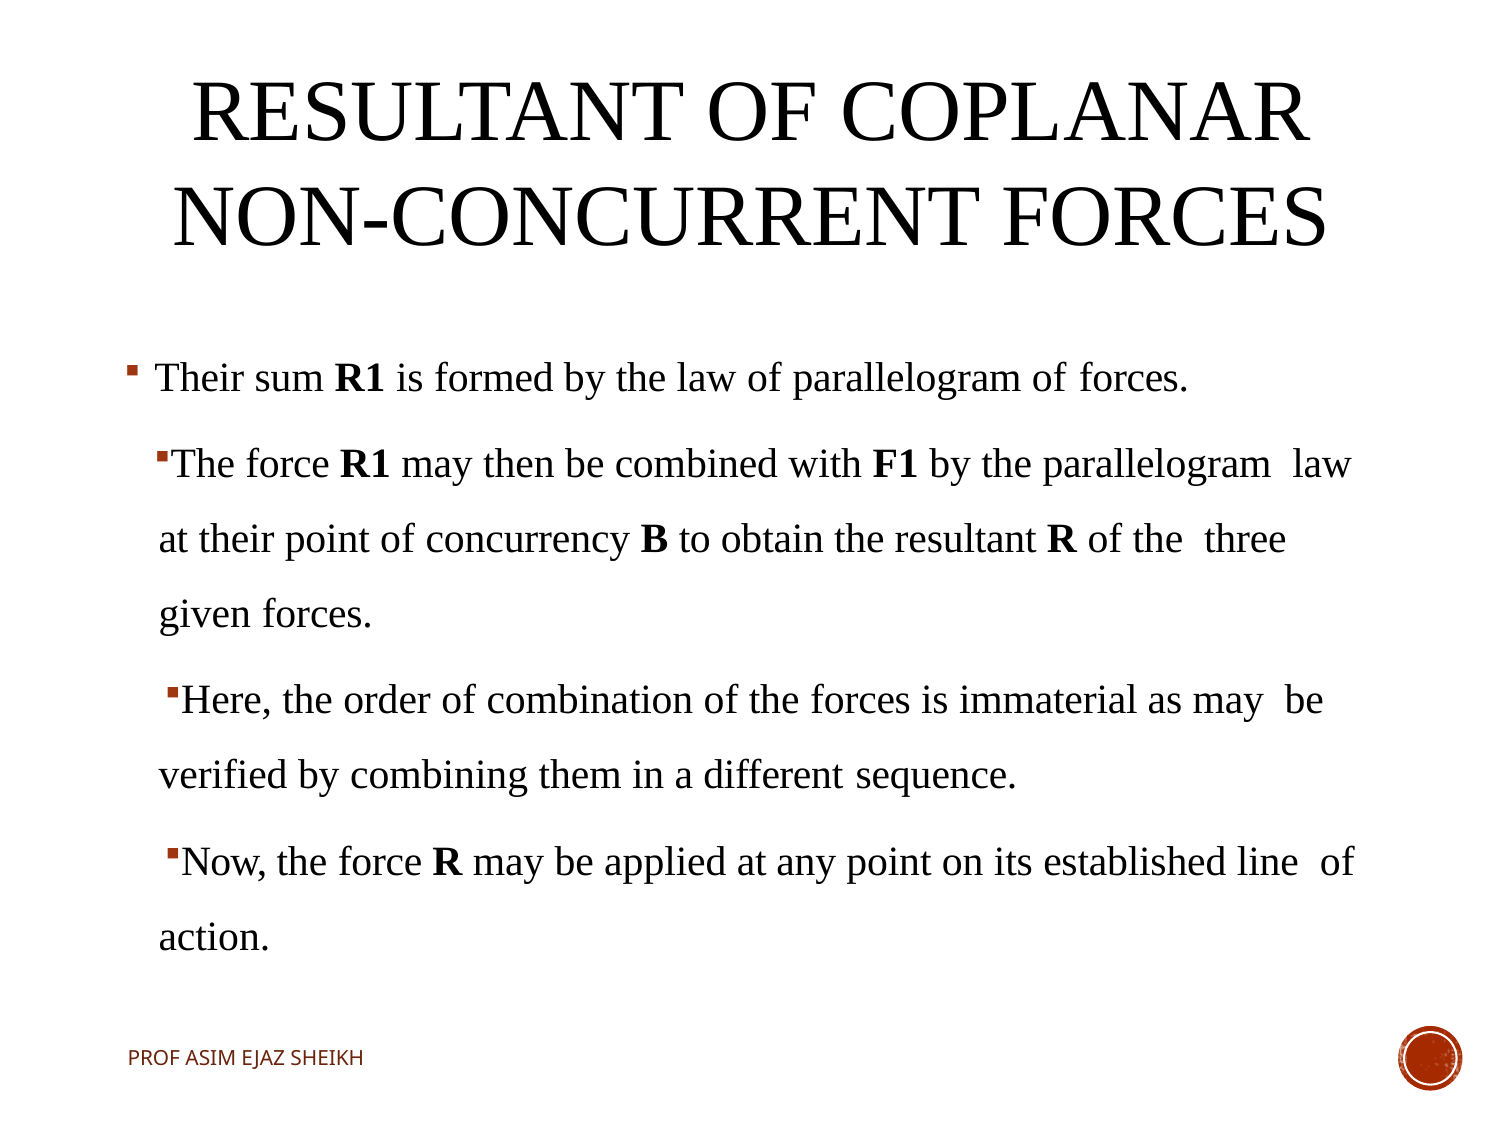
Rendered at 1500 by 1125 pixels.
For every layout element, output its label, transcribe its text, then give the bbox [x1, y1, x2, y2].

title Resultant of Coplanar Non-Concurrent Forces [75, 50, 1425, 264]
list Their sum R1 is formed by the law of parallelogram of forces. The force R1 may then be combined with F1 by the parallelogram law at their point of concurrency B to obtain the resultant R of the three given forces. Here, the order of combination of the forces is immaterial as may be verified by combining them in a different sequence. Now, the force R may be applied at any point on its established line of action. [112, 348, 1388, 988]
footer PROF ASIM EJAZ SHEIKH [112, 1028, 891, 1089]
